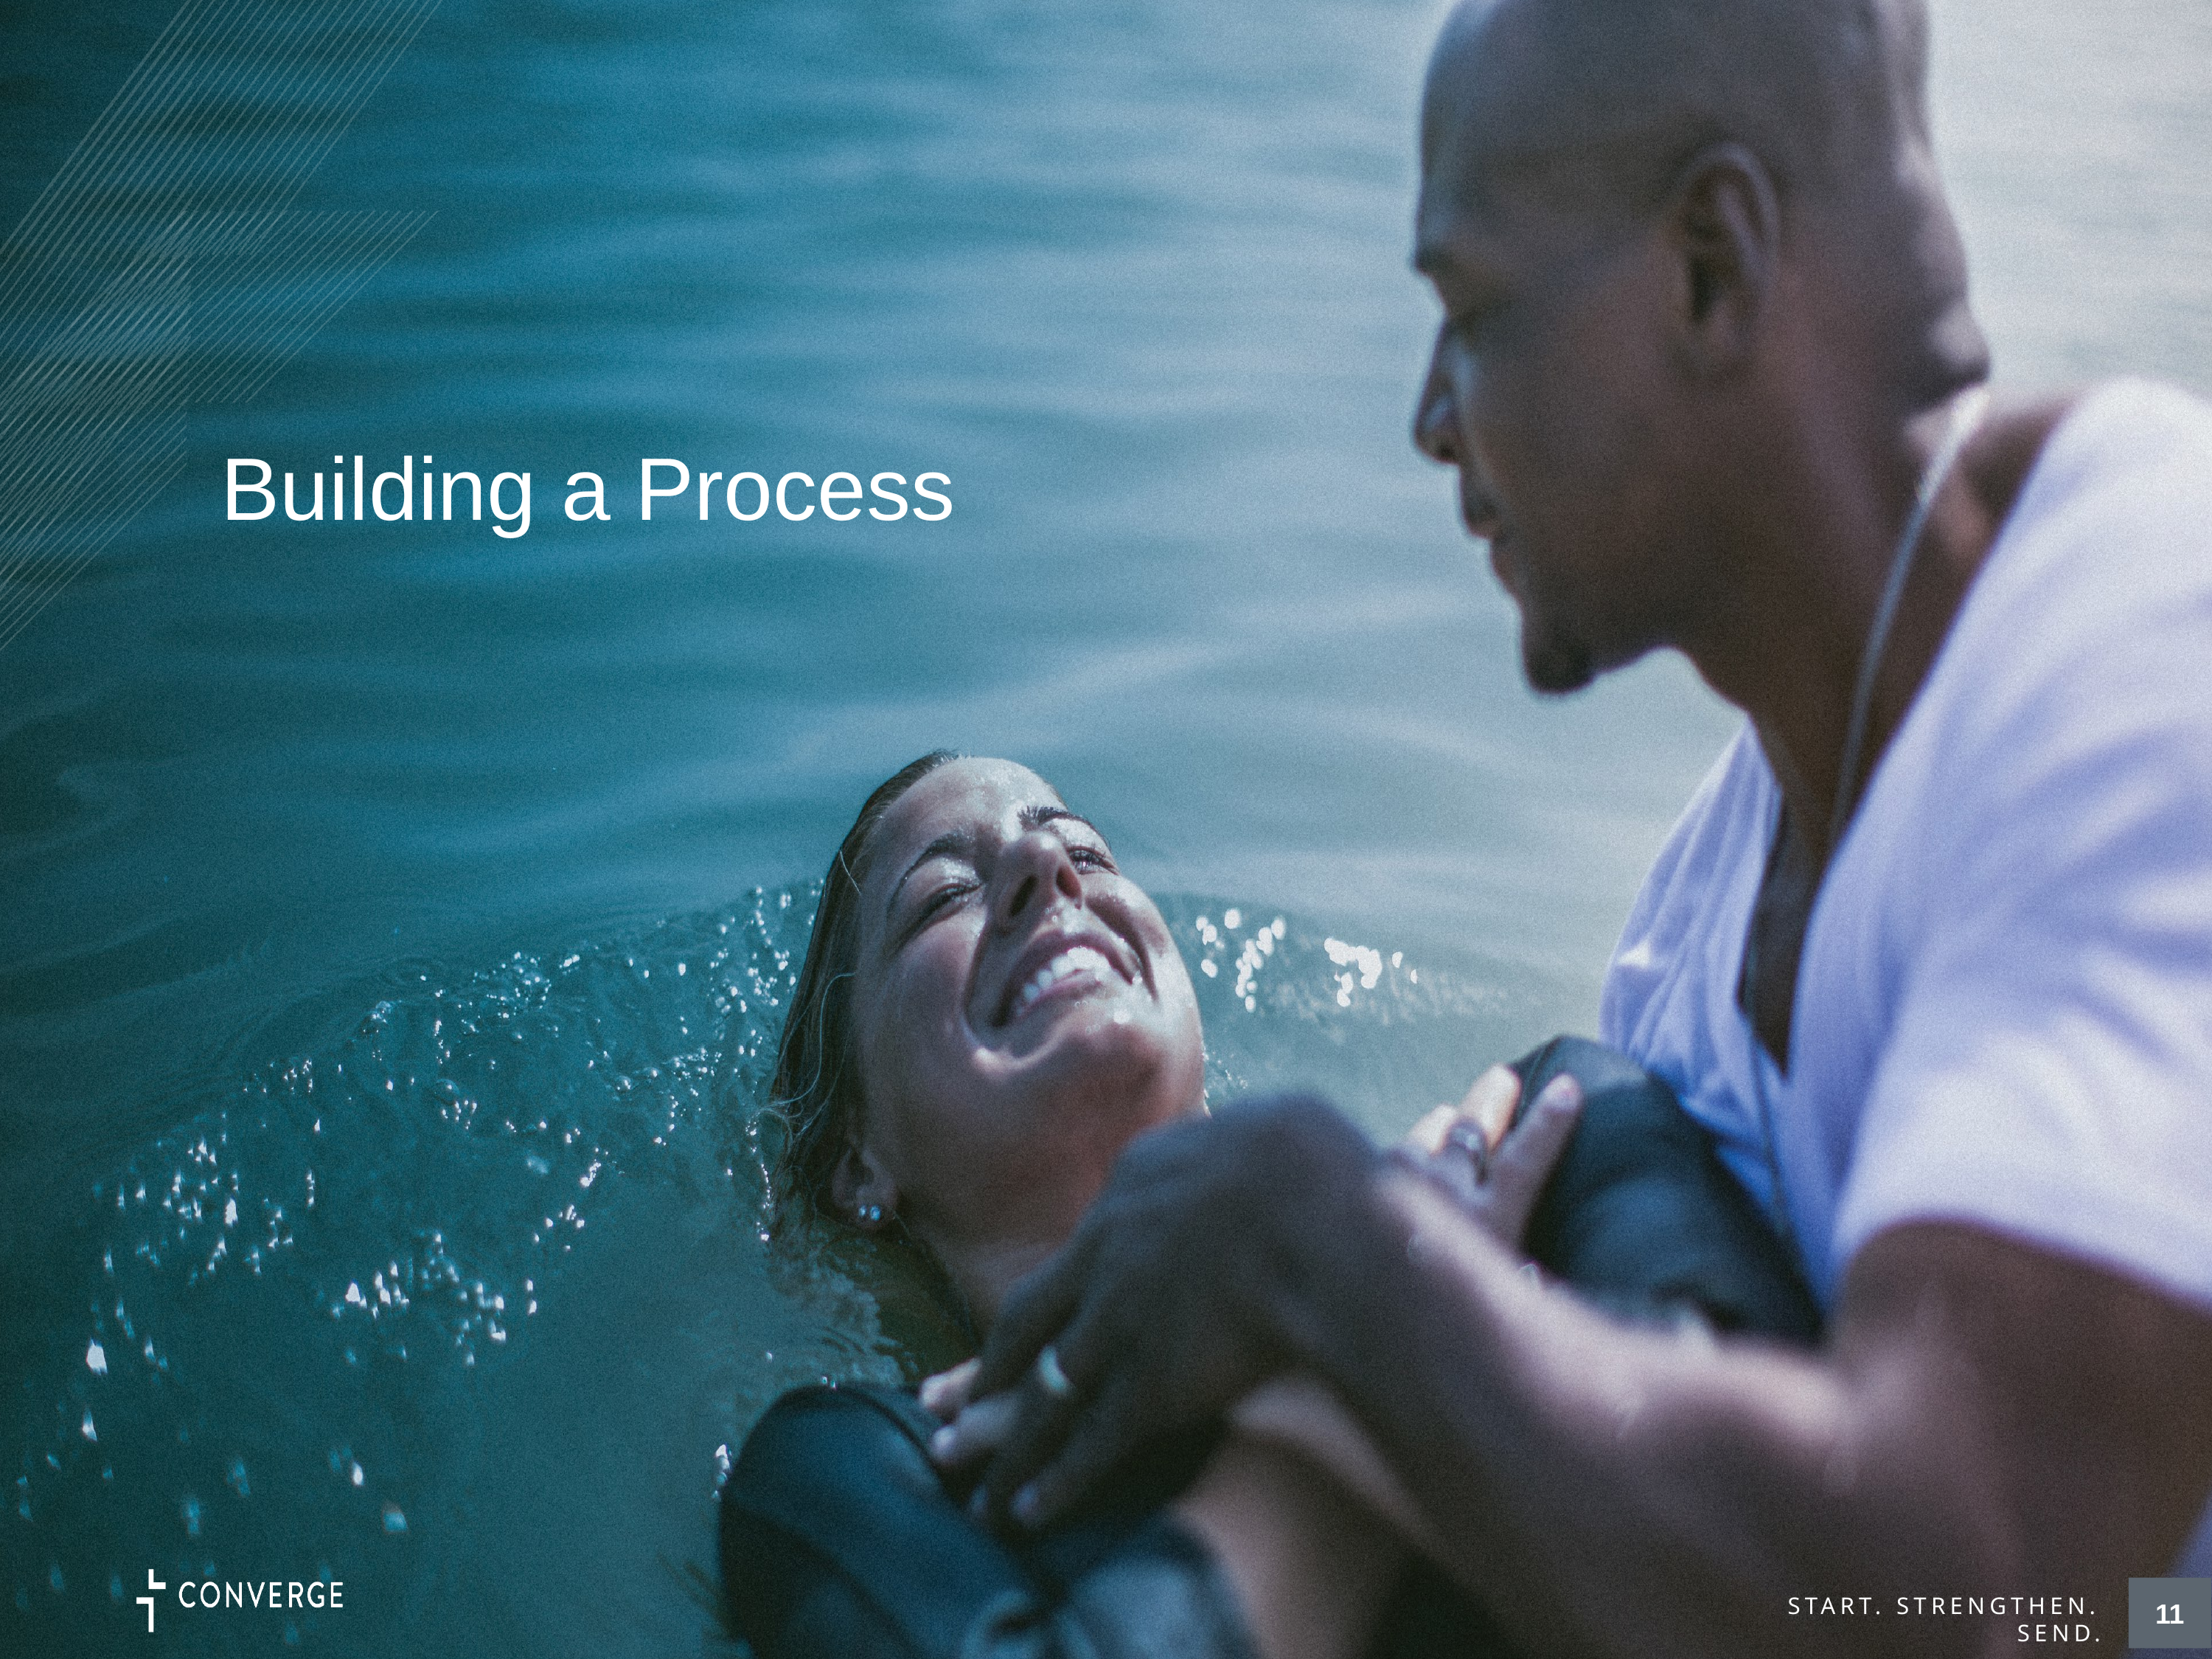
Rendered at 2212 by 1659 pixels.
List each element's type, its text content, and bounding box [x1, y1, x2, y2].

picture [0, 0, 2212, 1659]
slide_number 11 [2128, 1577, 2212, 1649]
title Building a Process [447, 410, 1343, 656]
